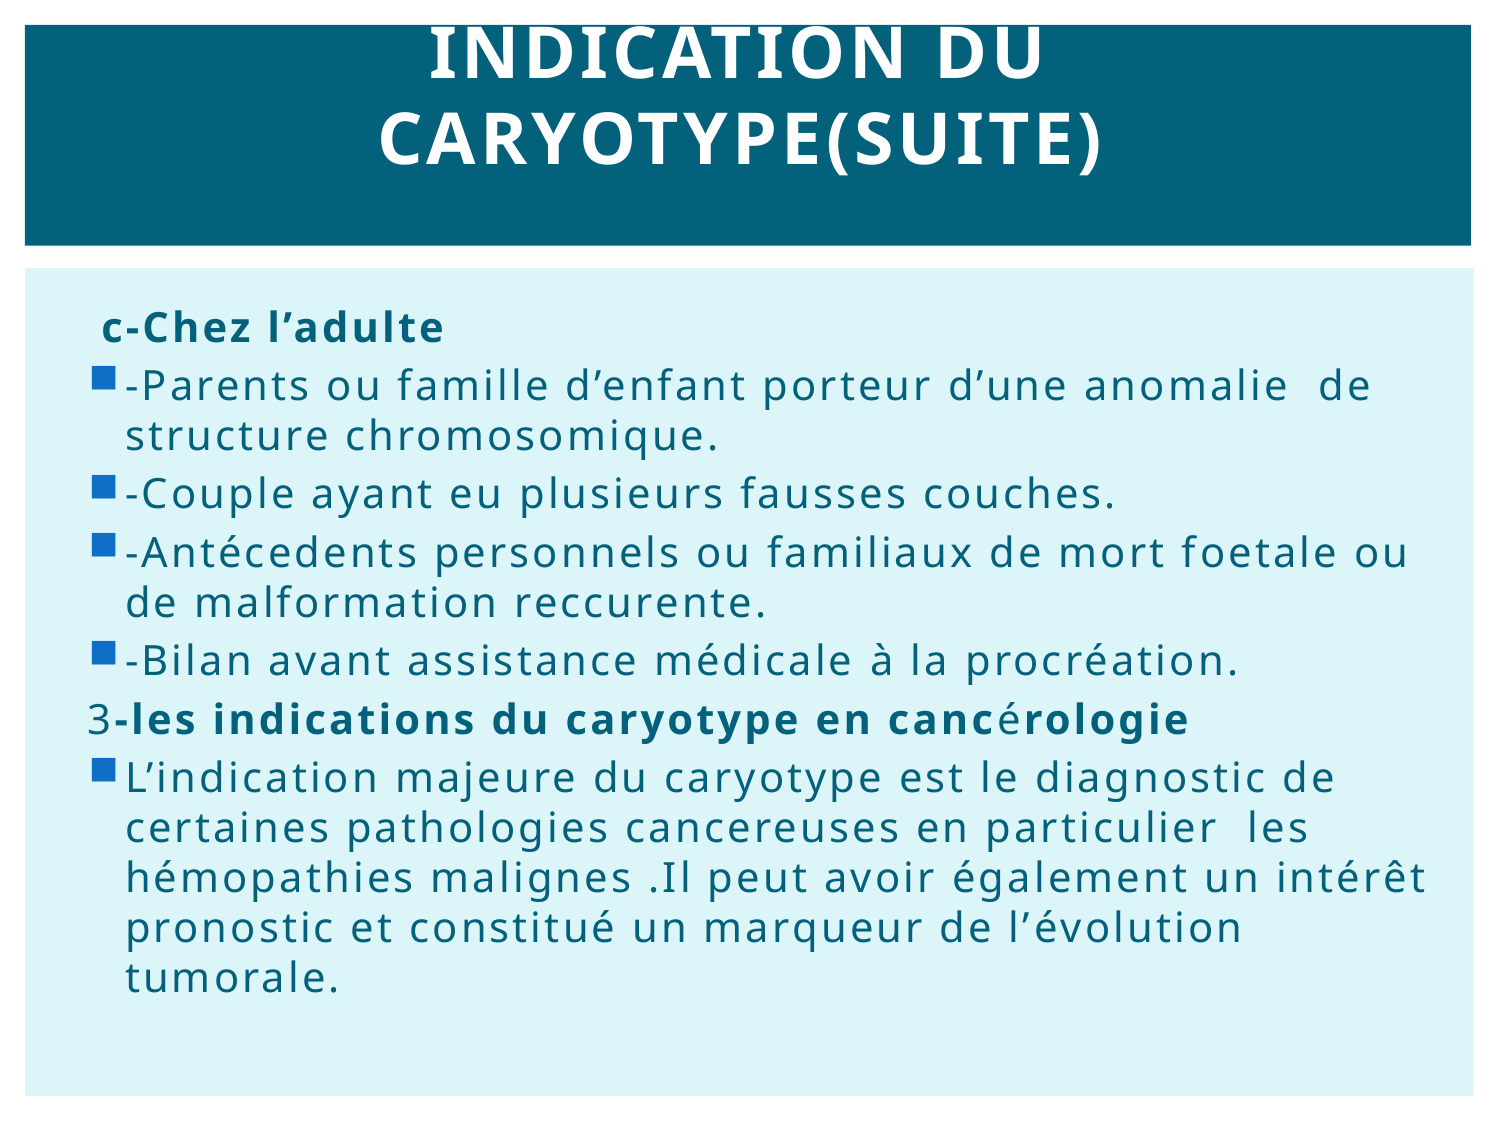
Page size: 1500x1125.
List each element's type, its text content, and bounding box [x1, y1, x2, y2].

list c-Chez l’adulte -Parents ou famille d’enfant porteur d’une anomalie de structure chromosomique. -Couple ayant eu plusieurs fausses couches. -Antécedents personnels ou familiaux de mort foetale ou de malformation reccurente. -Bilan avant assistance médicale à la procréation. 3-les indications du caryotype en cancérologie L’indication majeure du caryotype est le diagnostic de certaines pathologies cancereuses en particulier les hémopathies malignes .Il peut avoir également un intérêt pronostic et constitué un marqueur de l’évolution tumorale. [64, 292, 1459, 1125]
title INDICATION DU CARYOTYPE(suite) [64, 0, 1415, 187]
